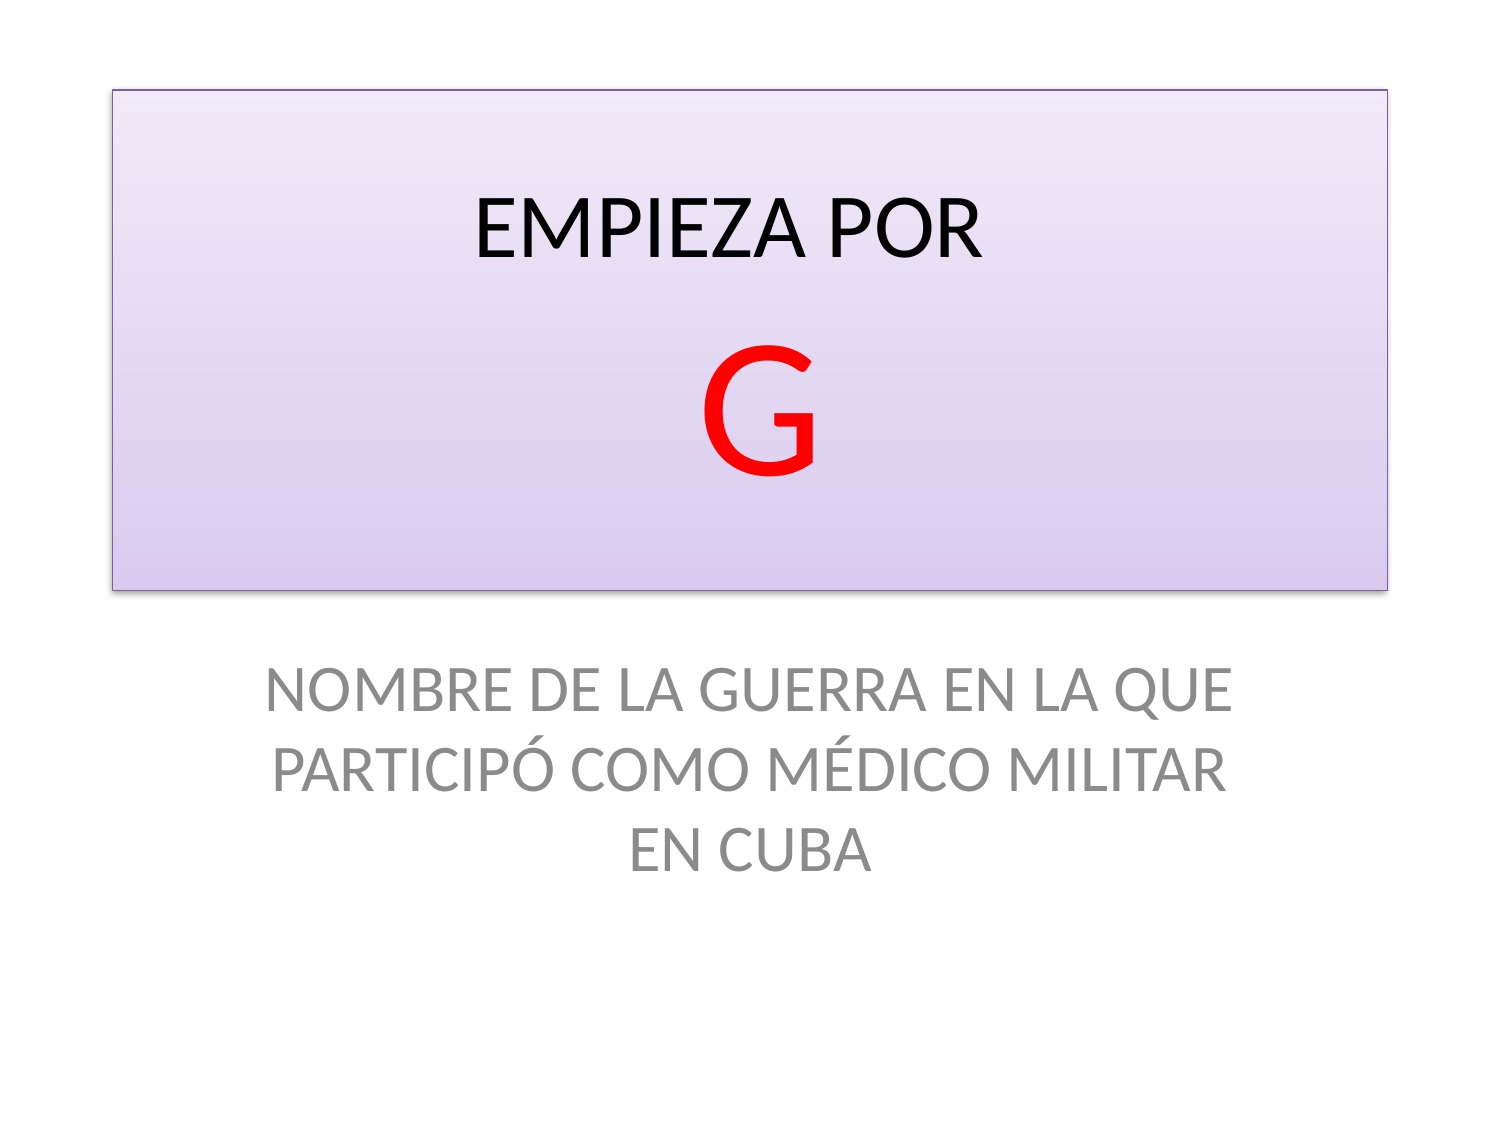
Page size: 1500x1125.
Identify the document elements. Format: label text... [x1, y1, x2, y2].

subtitle NOMBRE DE LA GUERRA EN LA QUE PARTICIPÓ COMO MÉDICO MILITAR EN CUBA [225, 637, 1275, 925]
title EMPIEZA POR G [112, 89, 1388, 591]
